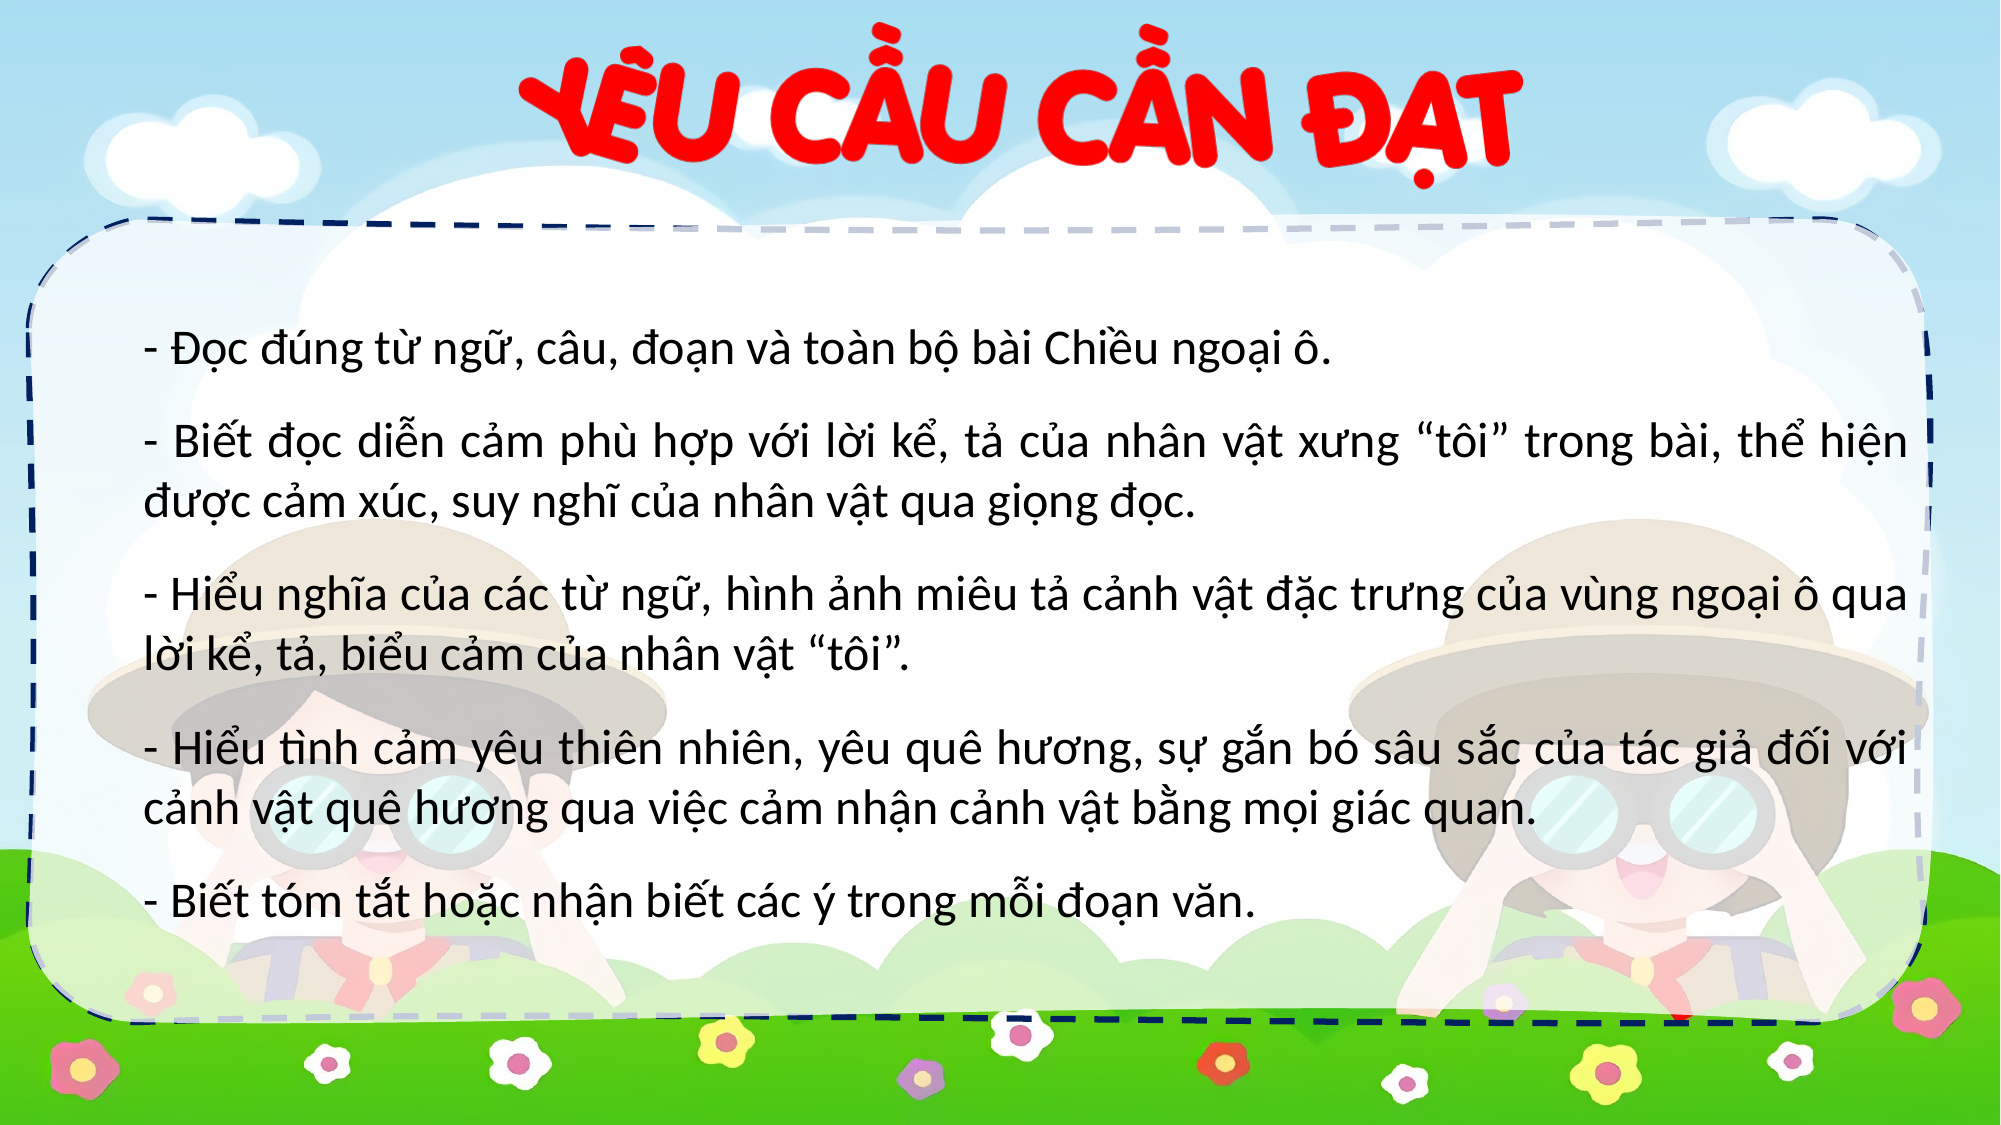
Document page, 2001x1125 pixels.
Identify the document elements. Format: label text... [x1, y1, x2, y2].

picture [0, 0, 2001, 1125]
text_box - Đọc đúng từ ngữ, câu, đoạn và toàn bộ bài Chiều ngoại ô. - Biết đọc diễn cảm phù hợp với lời kể, tả của nhân vật xưng “tôi” trong bài, thể hiện được cảm xúc, suy nghĩ của nhân vật qua giọng đọc. - Hiểu nghĩa của các từ ngữ, hình ảnh miêu tả cảnh vật đặc trưng của vùng ngoại ô qua lời kể, tả, biểu cảm của nhân vật “tôi”. - Hiểu tình cảm yêu thiên nhiên, yêu quê hương, sự gắn bó sâu sắc của tác giả đối với cảnh vật quê hương qua việc cảm nhận cảnh vật bằng mọi giác quan. - Biết tóm tắt hoặc nhận biết các ý trong mỗi đoạn văn. [27, 215, 1934, 1024]
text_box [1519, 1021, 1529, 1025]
